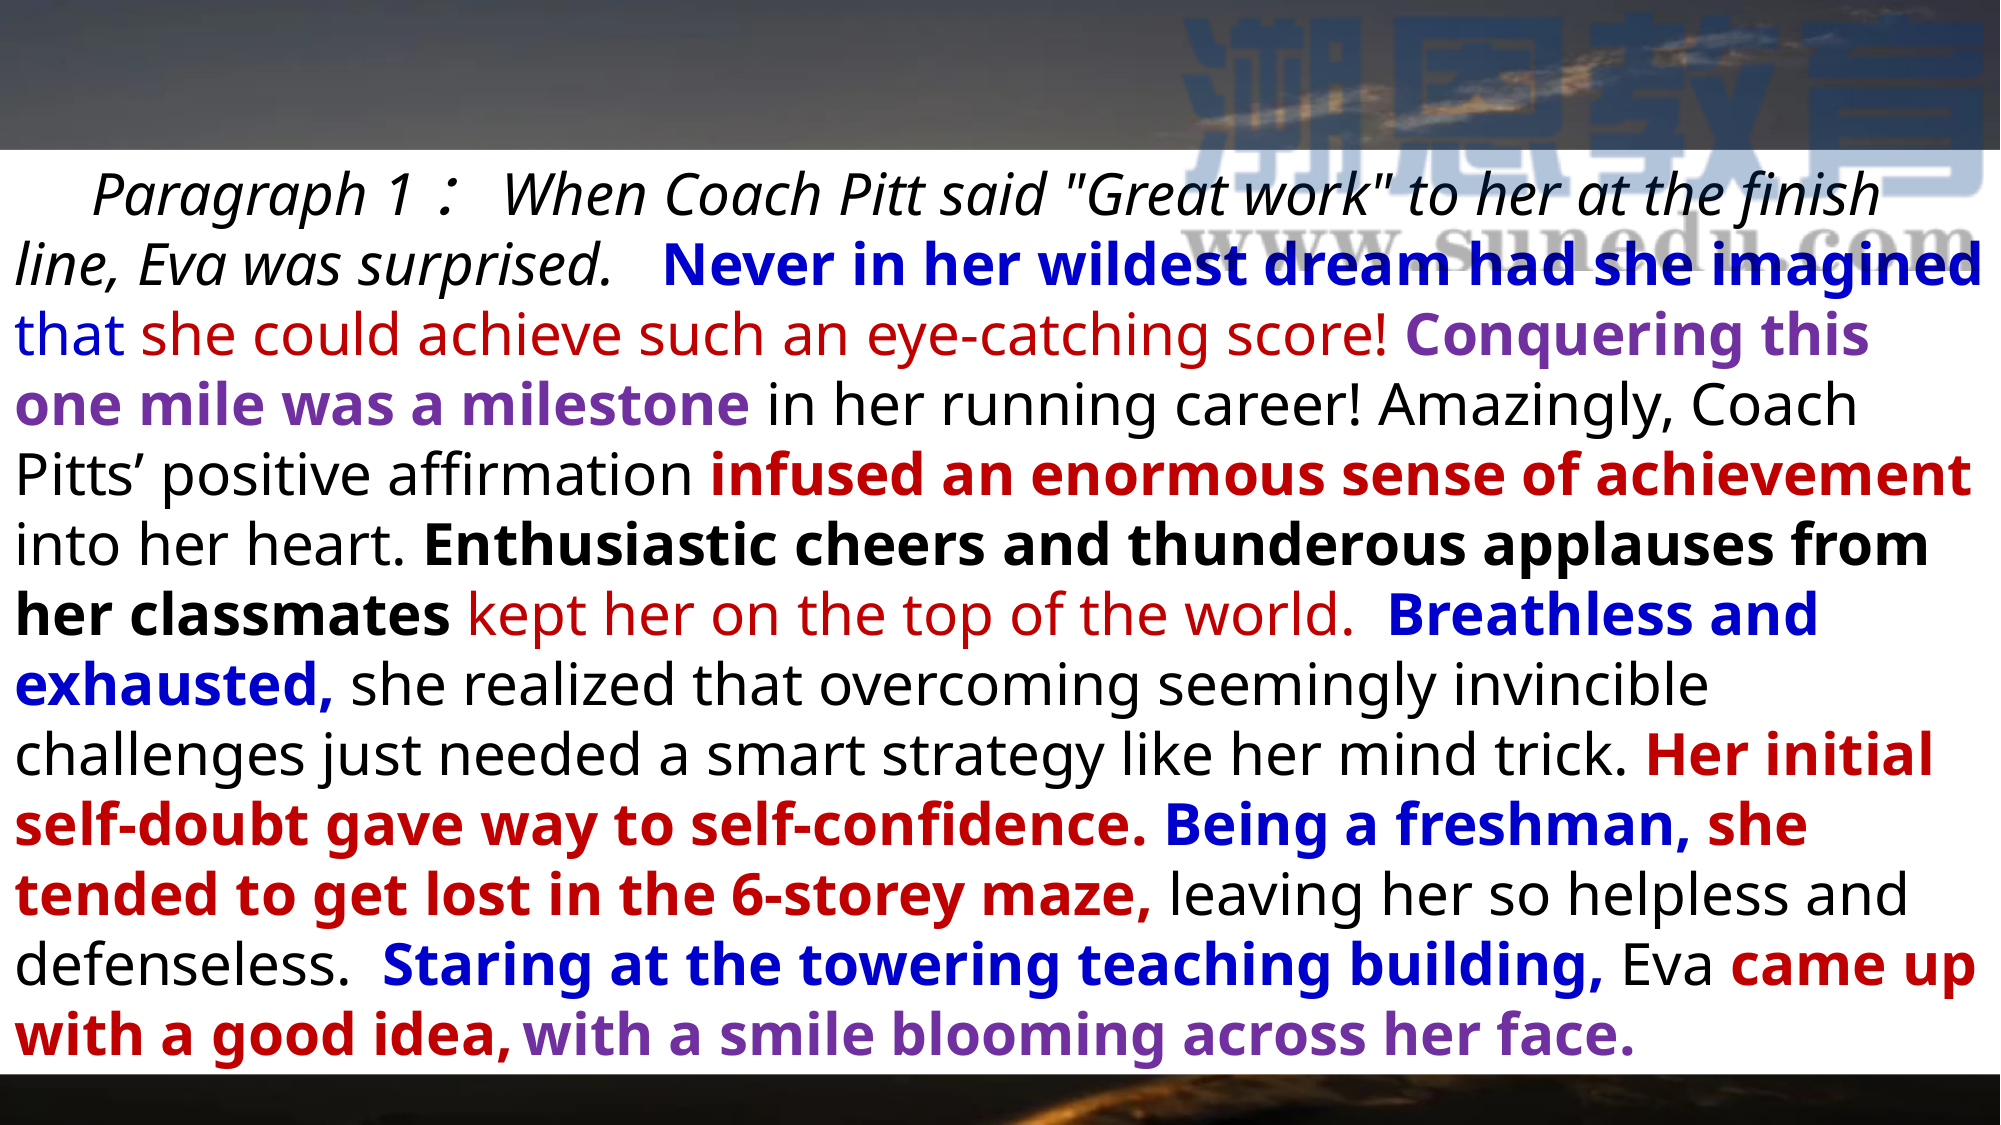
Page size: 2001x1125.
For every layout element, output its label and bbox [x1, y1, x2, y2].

picture [1178, 10, 1984, 271]
list [0, 0, 2000, 1125]
